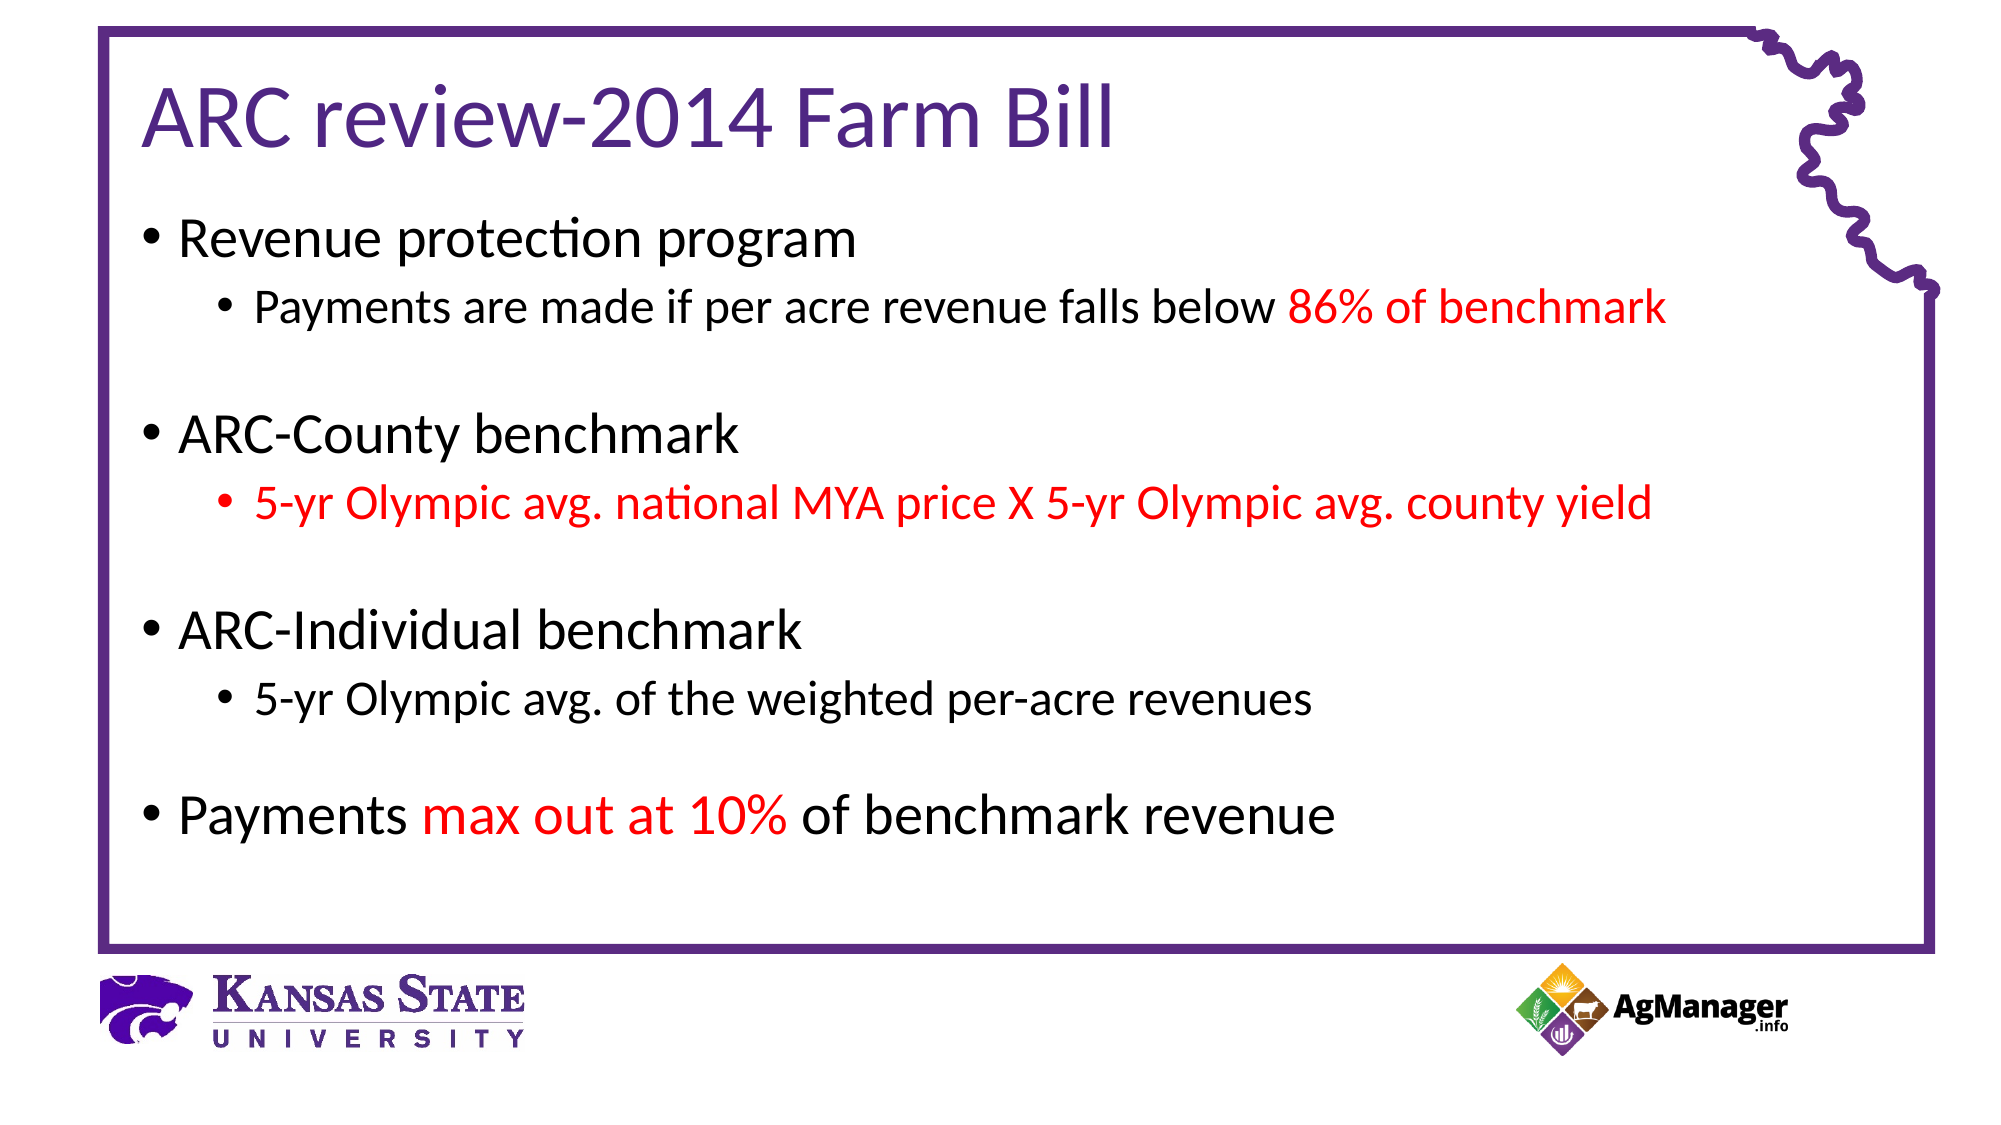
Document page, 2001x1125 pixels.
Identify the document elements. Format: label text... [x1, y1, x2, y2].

picture [213, 974, 525, 1052]
list Revenue protection program Payments are made if per acre revenue falls below 86% of benchmark ARC-County benchmark 5-yr Olympic avg. national MYA price X 5-yr Olympic avg. county yield ARC-Individual benchmark 5-yr Olympic avg. of the weighted per-acre revenues Payments max out at 10% of benchmark revenue [126, 200, 1900, 925]
picture [1516, 963, 1788, 1056]
picture [100, 975, 193, 1044]
title ARC review-2014 Farm Bill [126, 59, 1900, 177]
